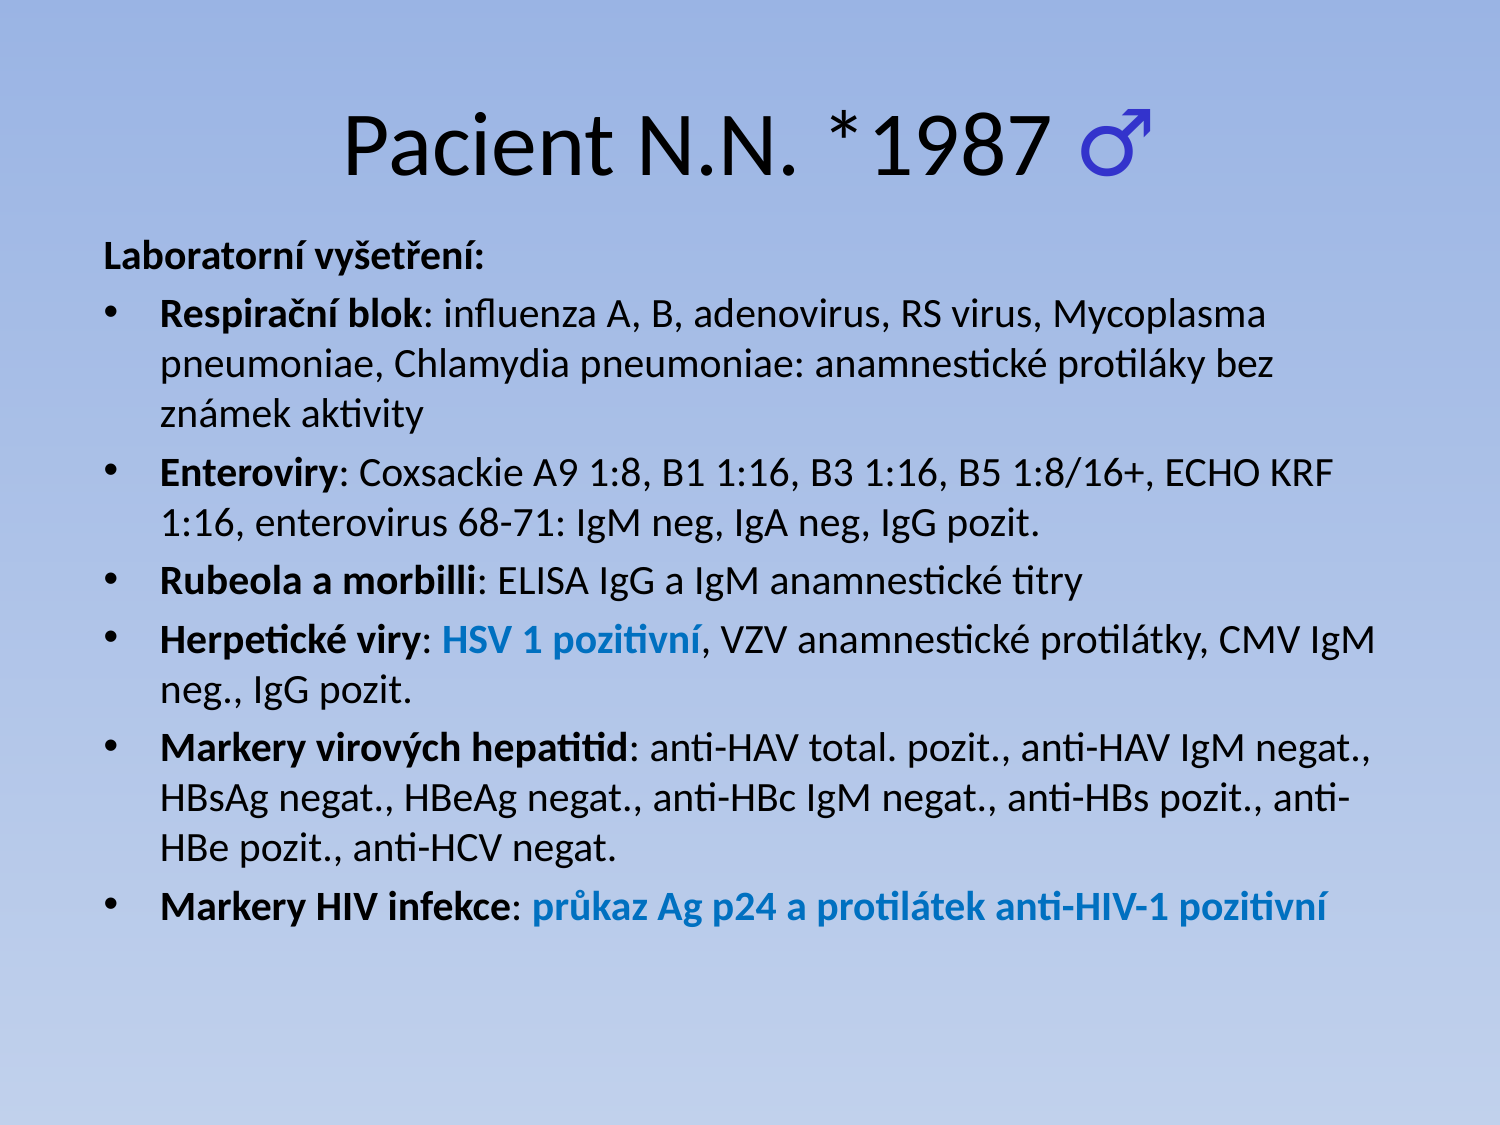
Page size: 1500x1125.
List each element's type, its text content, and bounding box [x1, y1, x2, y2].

list Laboratorní vyšetření: Respirační blok: influenza A, B, adenovirus, RS virus, Mycoplasma pneumoniae, Chlamydia pneumoniae: anamnestické protiláky bez známek aktivity Enteroviry: Coxsackie A9 1:8, B1 1:16, B3 1:16, B5 1:8/16+, ECHO KRF 1:16, enterovirus 68-71: IgM neg, IgA neg, IgG pozit. Rubeola a morbilli: ELISA IgG a IgM anamnestické titry Herpetické viry: HSV 1 pozitivní, VZV anamnestické protilátky, CMV IgM neg., IgG pozit. Markery virových hepatitid: anti-HAV total. pozit., anti-HAV IgM negat., HBsAg negat., HBeAg negat., anti-HBc IgM negat., anti-HBs pozit., anti-HBe pozit., anti-HCV negat. Markery HIV infekce: průkaz Ag p24 a protilátek anti-HIV-1 pozitivní [88, 219, 1425, 1005]
title Pacient N.N. *1987 ♂ [75, 45, 1425, 233]
